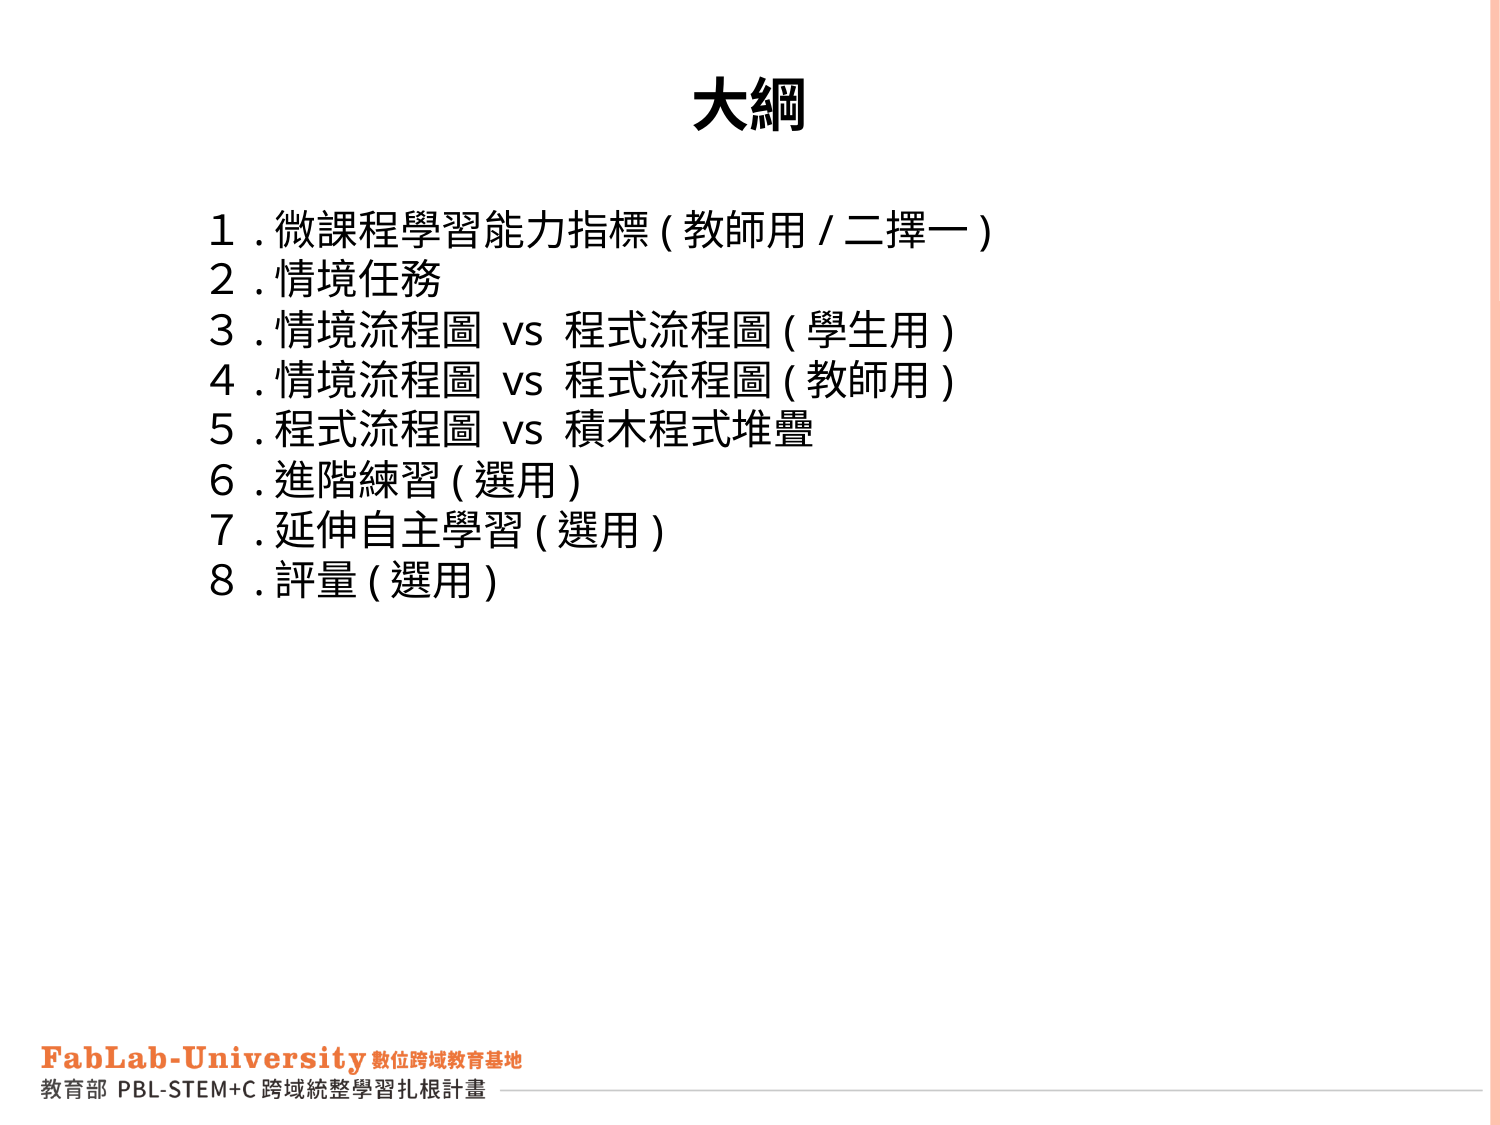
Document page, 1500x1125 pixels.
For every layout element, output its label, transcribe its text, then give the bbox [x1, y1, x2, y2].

picture [40, 1046, 1483, 1099]
text_box １.微課程學習能力指標(教師用/二擇一) ２.情境任務 ３.情境流程圖 vs 程式流程圖(學生用) ４.情境流程圖 vs 程式流程圖(教師用) ５.程式流程圖 vs 積木程式堆疊 ６.進階練習(選用) ７.延伸自主學習(選用) ８.評量(選用) [112, 195, 1415, 611]
text_box 大綱 [74, 45, 1425, 161]
